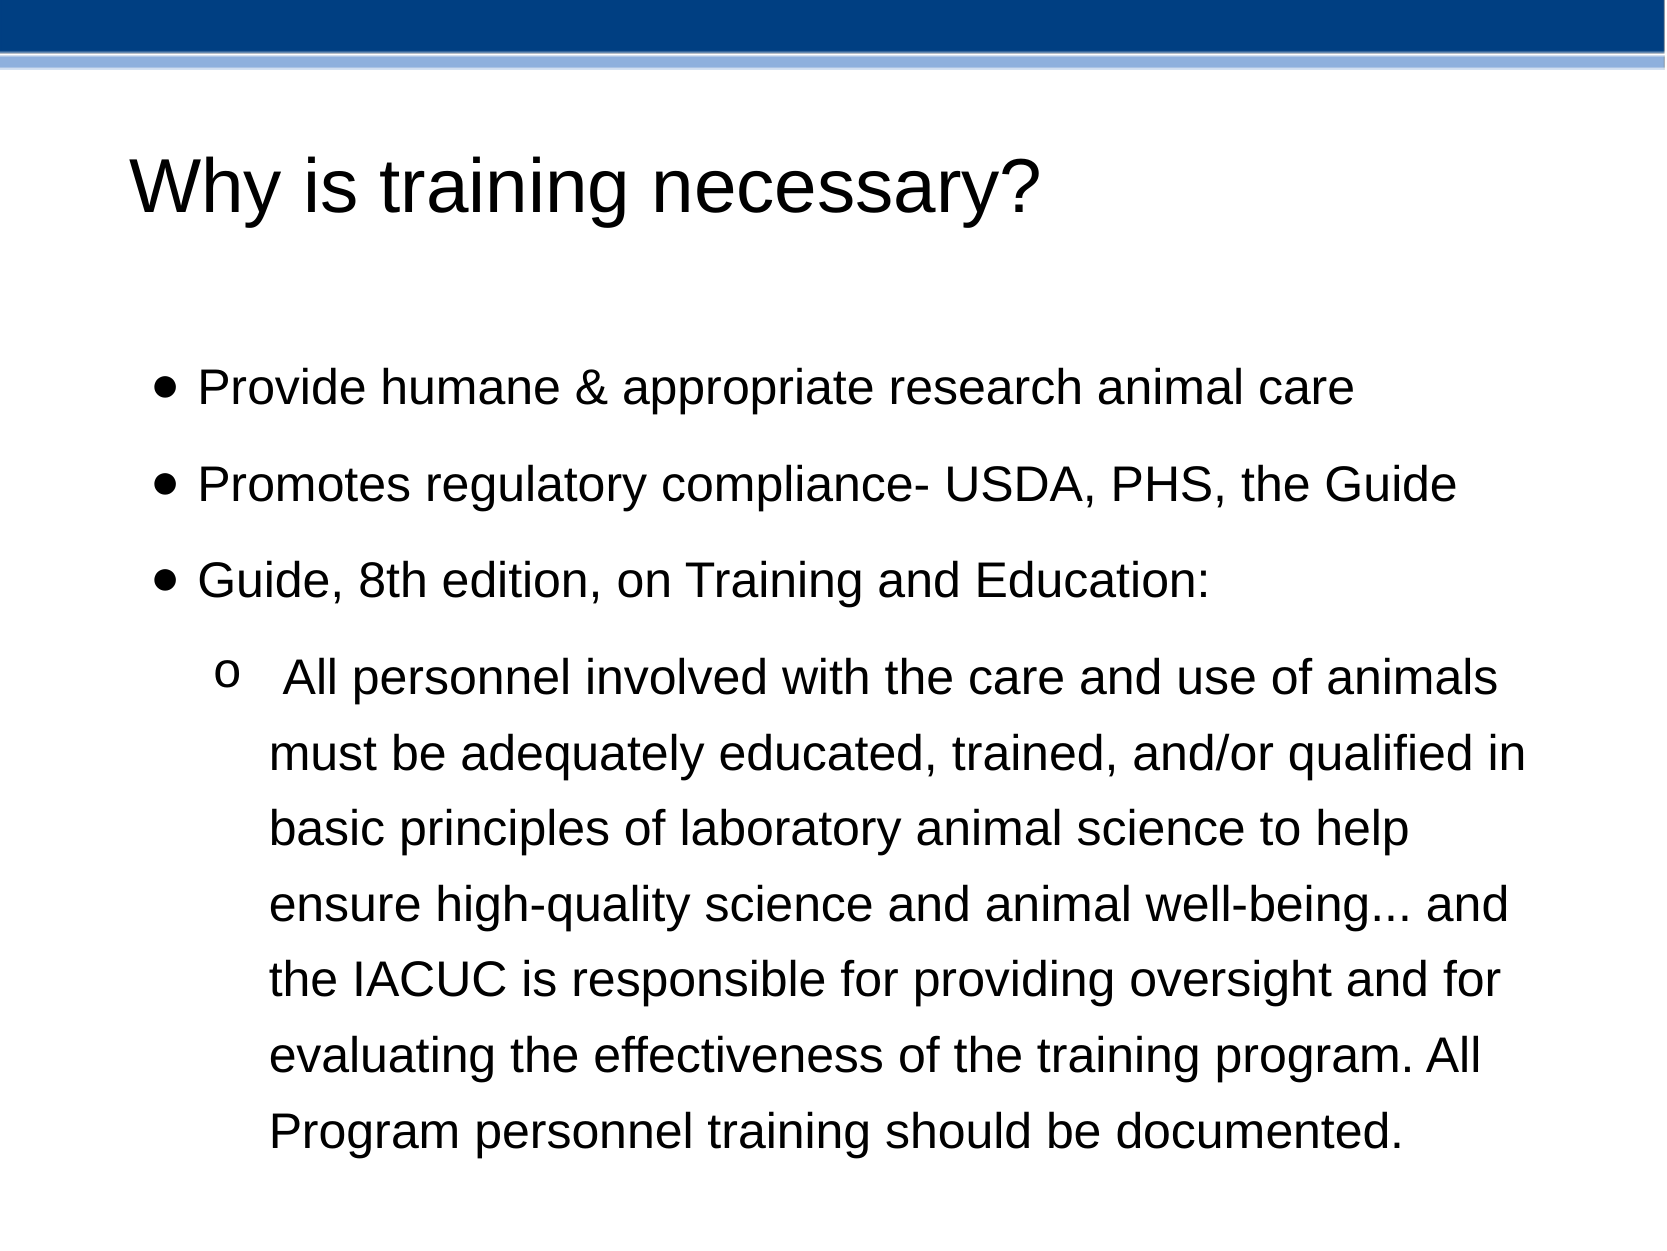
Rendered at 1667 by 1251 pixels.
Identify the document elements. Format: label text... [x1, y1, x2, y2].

title Why is training necessary? [114, 70, 1553, 309]
picture [0, 0, 1667, 70]
list Provide humane & appropriate research animal care Promotes regulatory compliance- USDA, PHS, the Guide Guide, 8th edition, on Training and Education: All personnel involved with the care and use of animals must be adequately educated, trained, and/or qualified in basic principles of laboratory animal science to help ensure high-quality science and animal well-being... and the IACUC is responsible for providing oversight and for evaluating the effectiveness of the training program. All Program personnel training should be documented. [114, 332, 1553, 1126]
